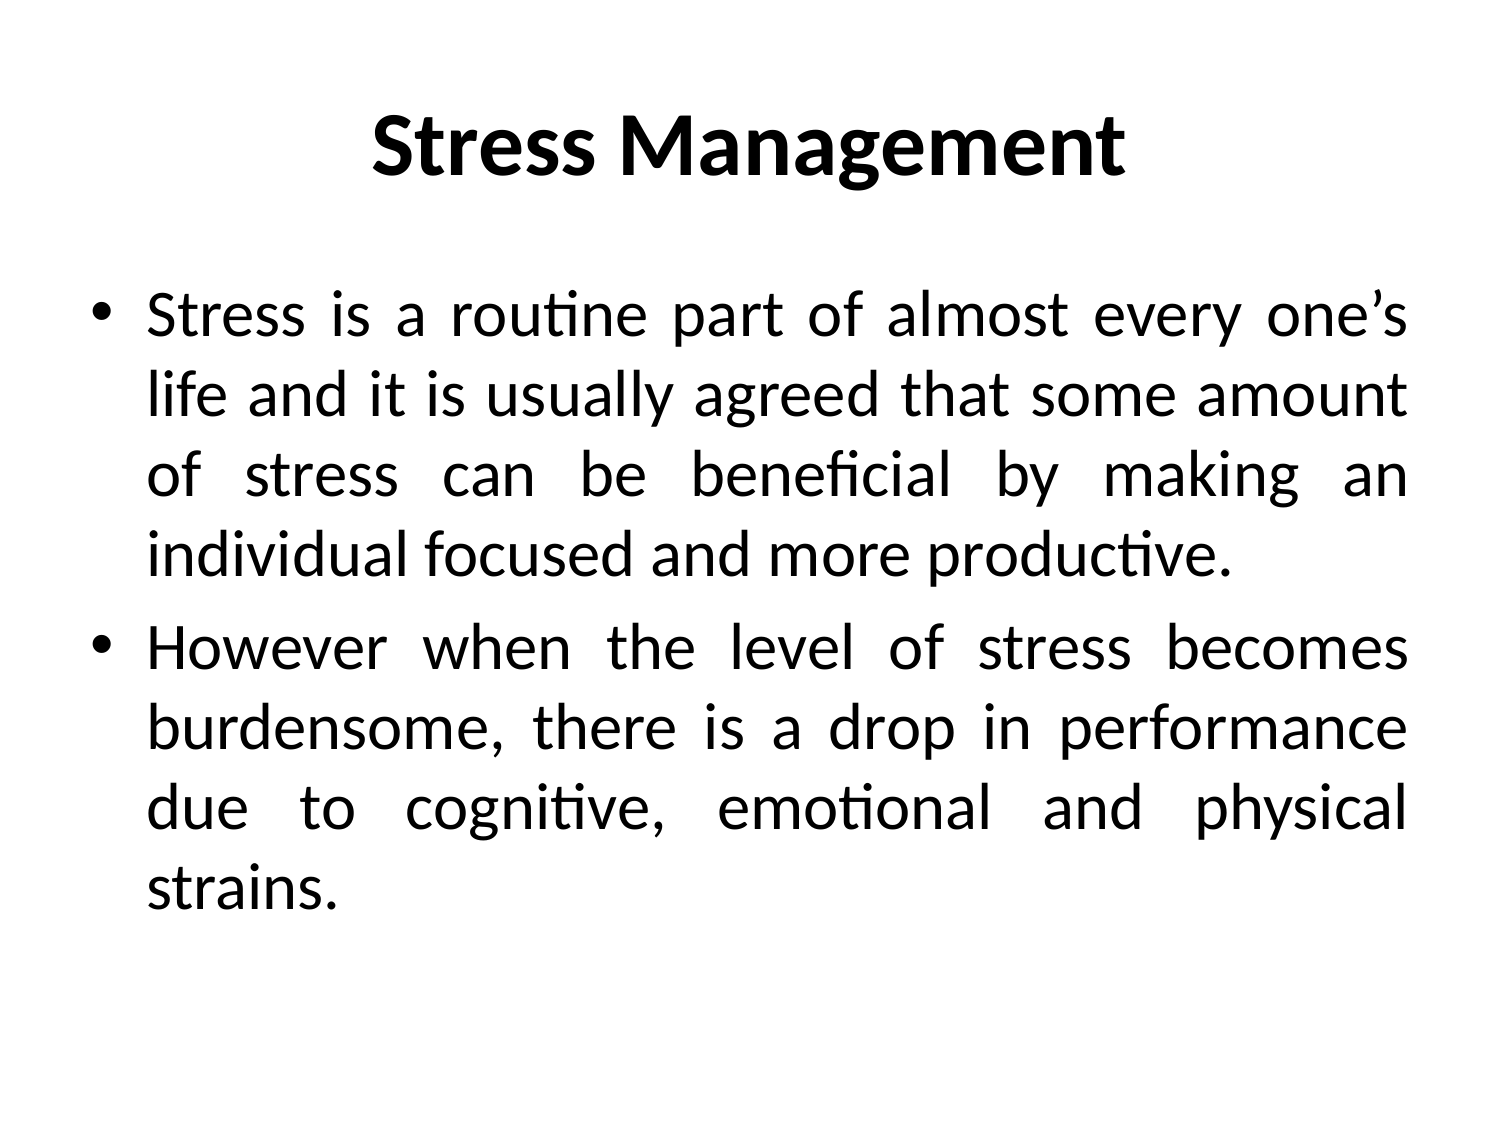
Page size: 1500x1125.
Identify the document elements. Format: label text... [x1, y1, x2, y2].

list Stress is a routine part of almost every one’s life and it is usually agreed that some amount of stress can be beneficial by making an individual focused and more productive. However when the level of stress becomes burdensome, there is a drop in performance due to cognitive, emotional and physical strains. [75, 262, 1425, 1005]
title Stress Management [75, 45, 1425, 233]
